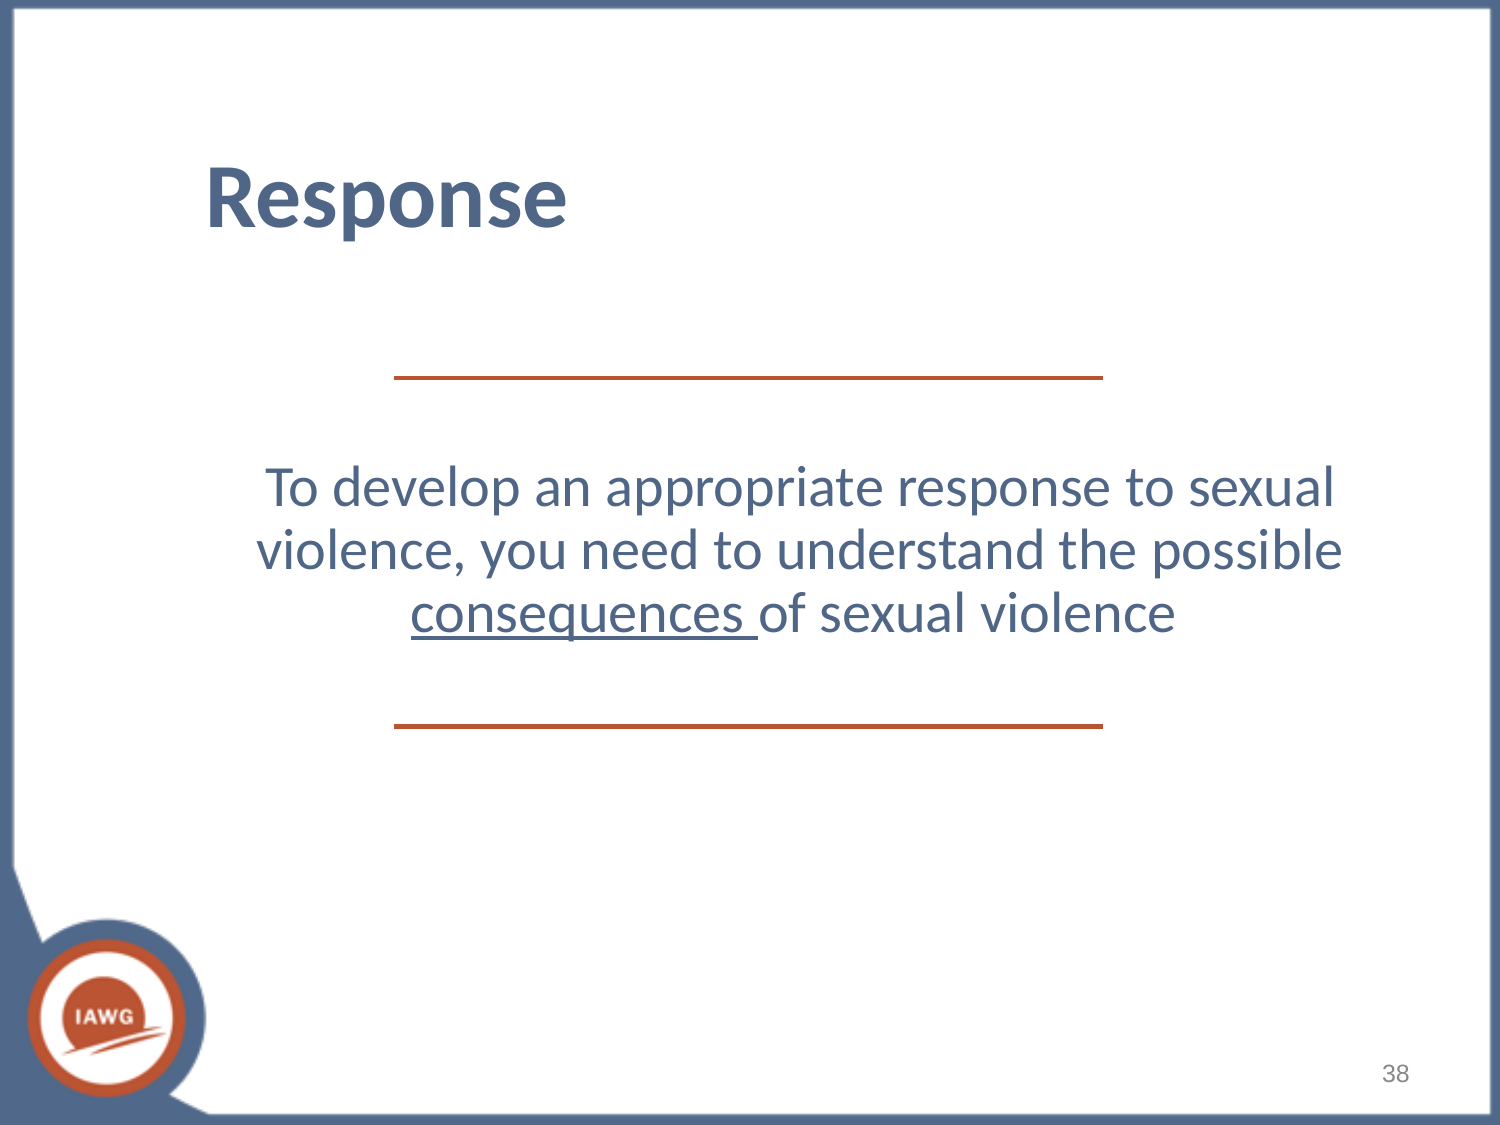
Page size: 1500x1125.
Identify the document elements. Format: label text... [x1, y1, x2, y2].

title Response [190, 127, 1500, 269]
picture [0, 0, 1500, 1125]
list To develop an appropriate response to sexual violence, you need to understand the possible consequences of sexual violence [190, 448, 1411, 677]
slide_number 38 [1074, 1042, 1425, 1103]
